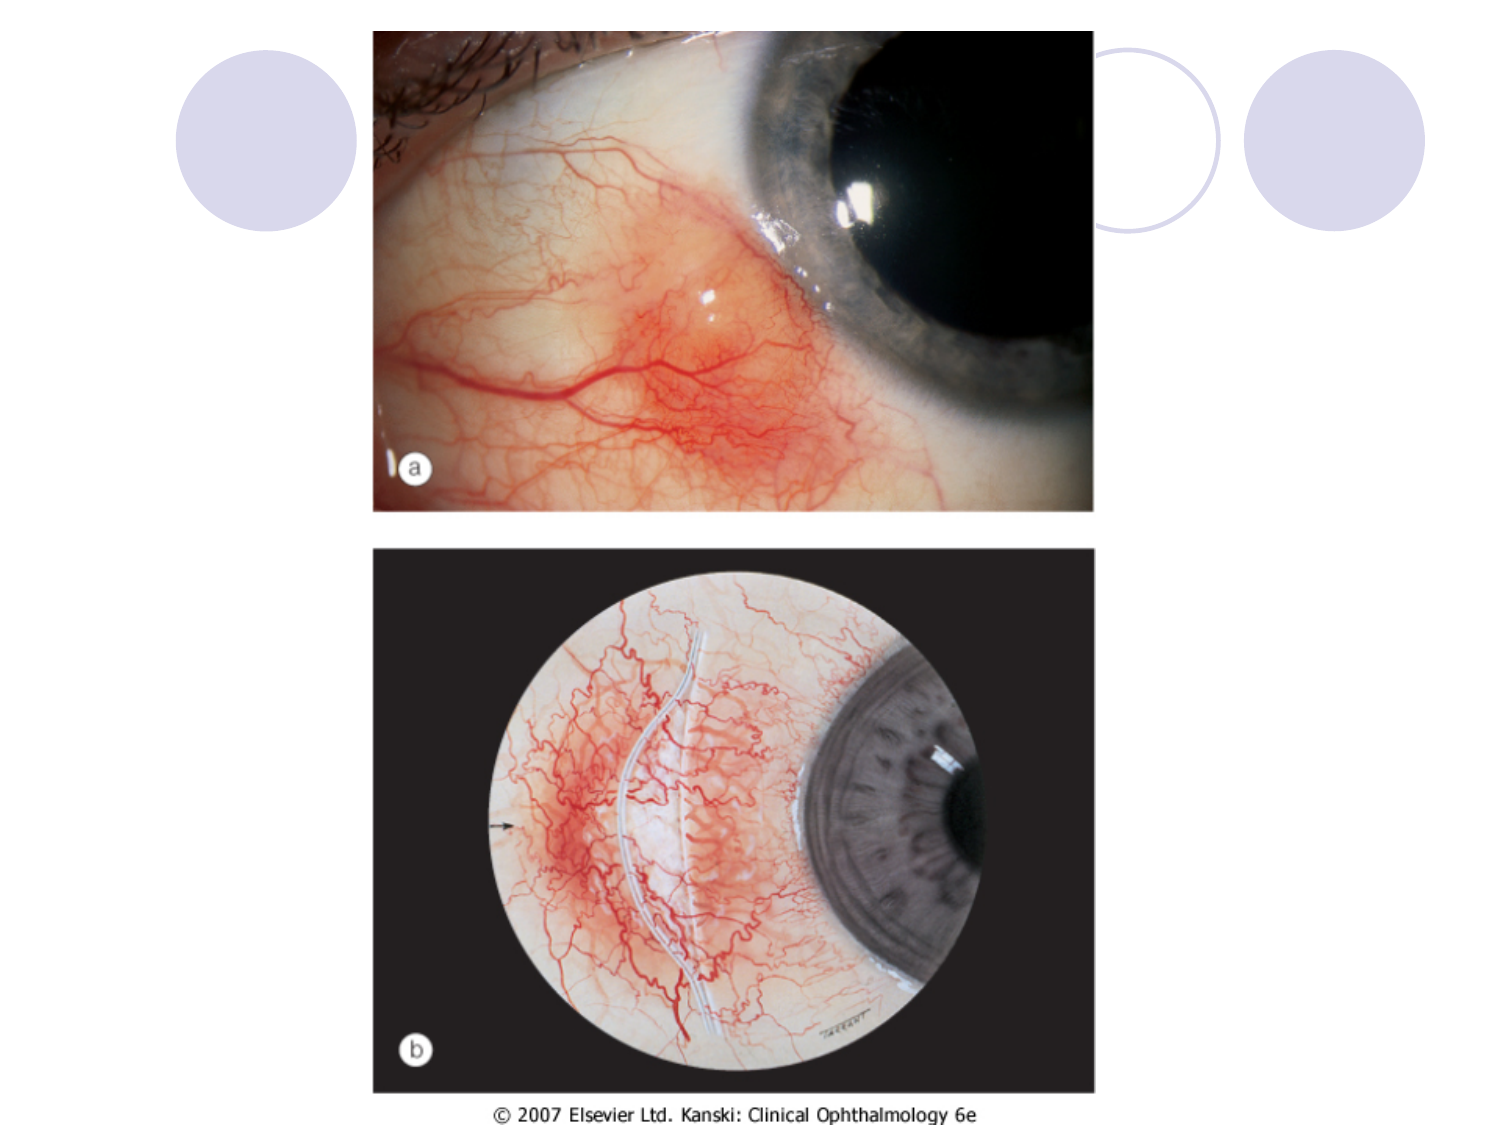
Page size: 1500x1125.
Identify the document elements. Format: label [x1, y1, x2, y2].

picture [371, 30, 1096, 1125]
